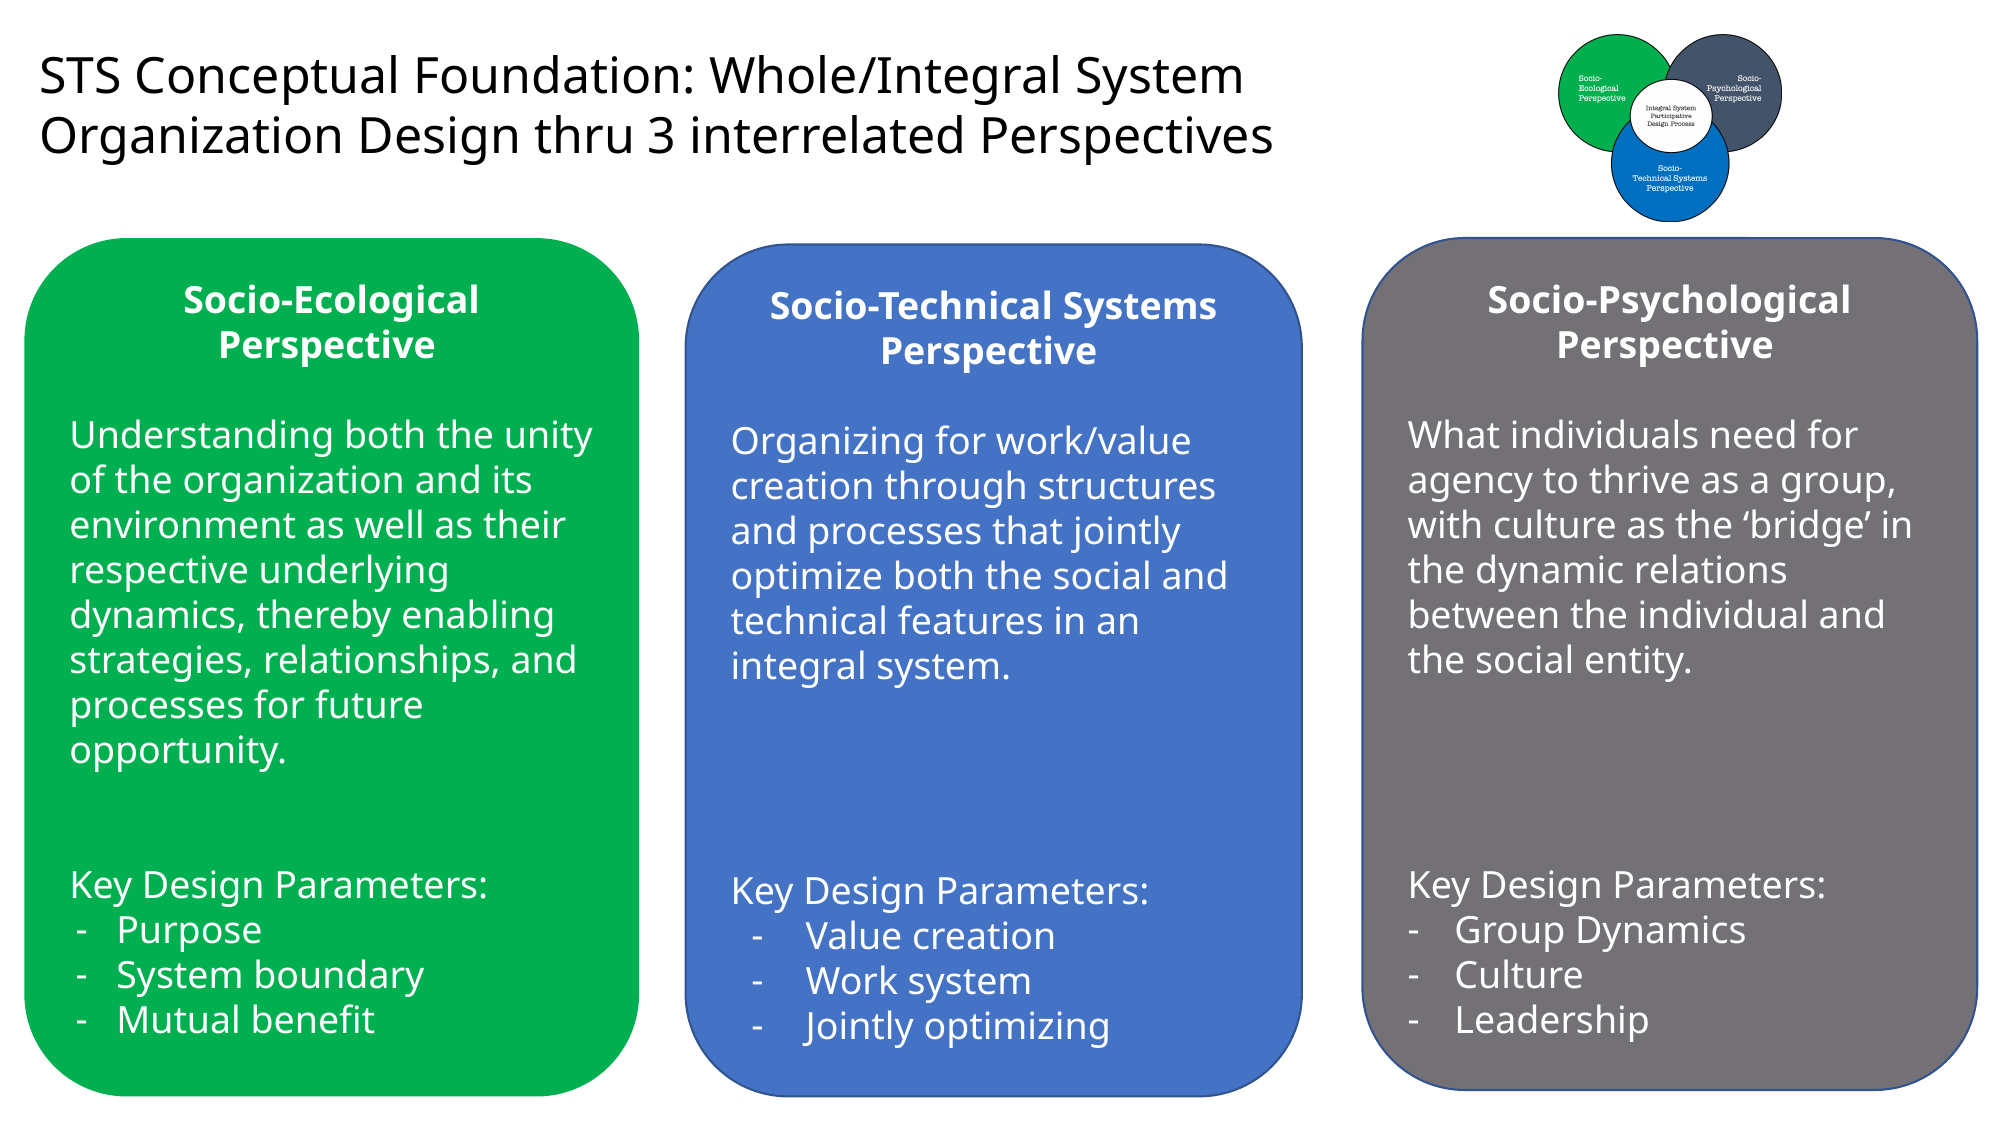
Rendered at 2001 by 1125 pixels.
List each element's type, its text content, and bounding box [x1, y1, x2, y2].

text_box Socio-Technical Systems Perspective Organizing for work/value creation through structures and processes that jointly optimize both the social and technical features in an integral system. Key Design Parameters: Value creation Work system Jointly optimizing [685, 244, 1302, 1097]
text_box Socio-Ecological Perspective Understanding both the unity of the organization and its environment as well as their respective underlying dynamics, thereby enabling strategies, relationships, and processes for future opportunity. Key Design Parameters: Purpose System boundary Mutual benefit [24, 238, 640, 1097]
text_box Whole/Integral System Organization Design thru 3 interrelated Perspectives in the digital era [24, 13, 2000, 129]
picture [1558, 33, 1782, 223]
text_box STS Conceptual Foundation: Whole/Integral System Organization Design thru 3 interrelated Perspectives [24, 36, 1544, 202]
text_box Socio-Psychological Perspective What individuals need for agency to thrive as a group, with culture as the ‘bridge’ in the dynamic relations between the individual and the social entity. Key Design Parameters: Group Dynamics Culture Leadership [1362, 237, 1978, 1090]
